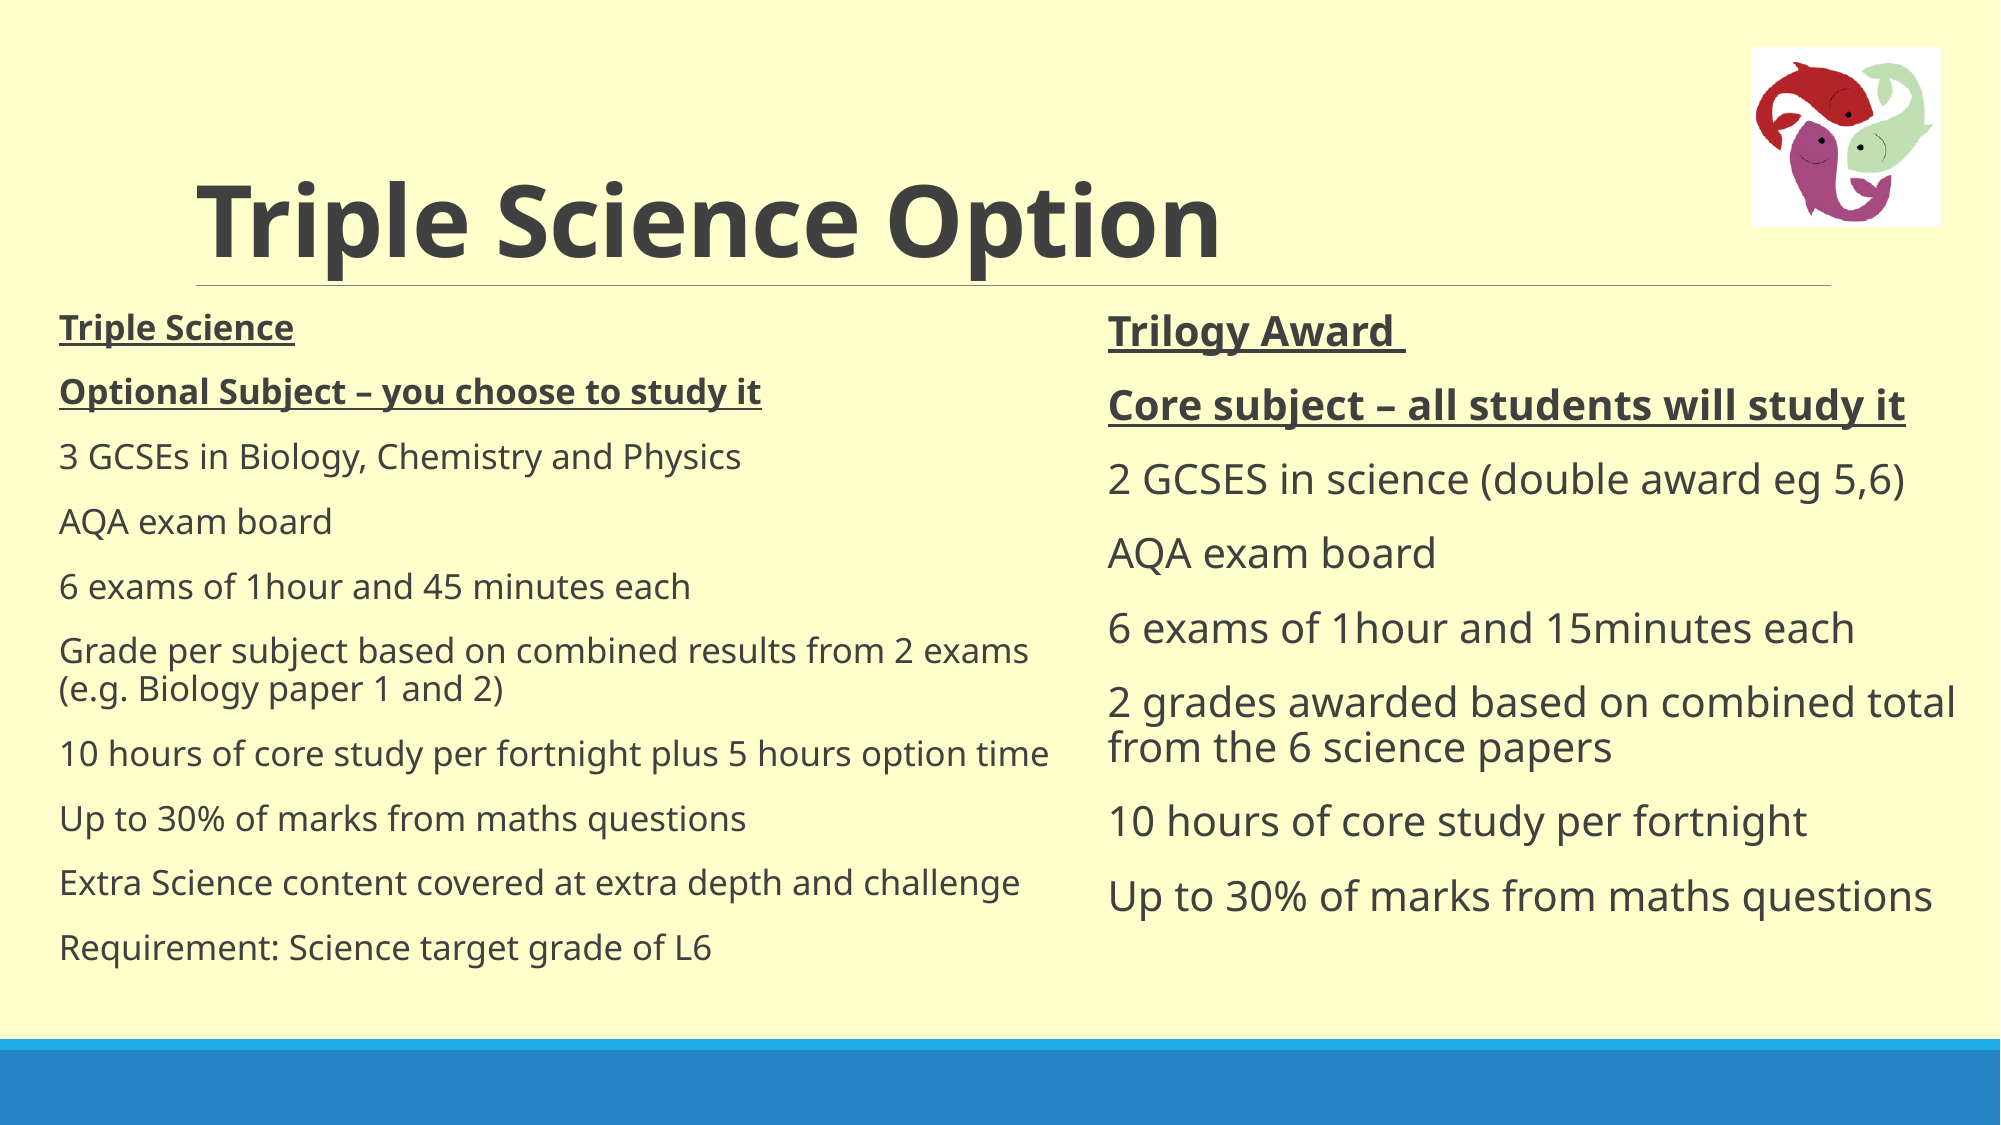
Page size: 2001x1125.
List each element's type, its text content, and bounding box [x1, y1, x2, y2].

title Triple Science Option [180, 47, 1830, 285]
list Trilogy Award Core subject – all students will study it 2 GCSES in science (double award eg 5,6) AQA exam board 6 exams of 1hour and 15minutes each 2 grades awarded based on combined total from the 6 science papers 10 hours of core study per fortnight Up to 30% of marks from maths questions [1091, 302, 1985, 963]
list Triple Science Optional Subject – you choose to study it 3 GCSEs in Biology, Chemistry and Physics AQA exam board 6 exams of 1hour and 45 minutes each Grade per subject based on combined results from 2 exams (e.g. Biology paper 1 and 2) 10 hours of core study per fortnight plus 5 hours option time Up to 30% of marks from maths questions Extra Science content covered at extra depth and challenge Requirement: Science target grade of L6 [44, 302, 1064, 1013]
picture [1750, 46, 1942, 227]
